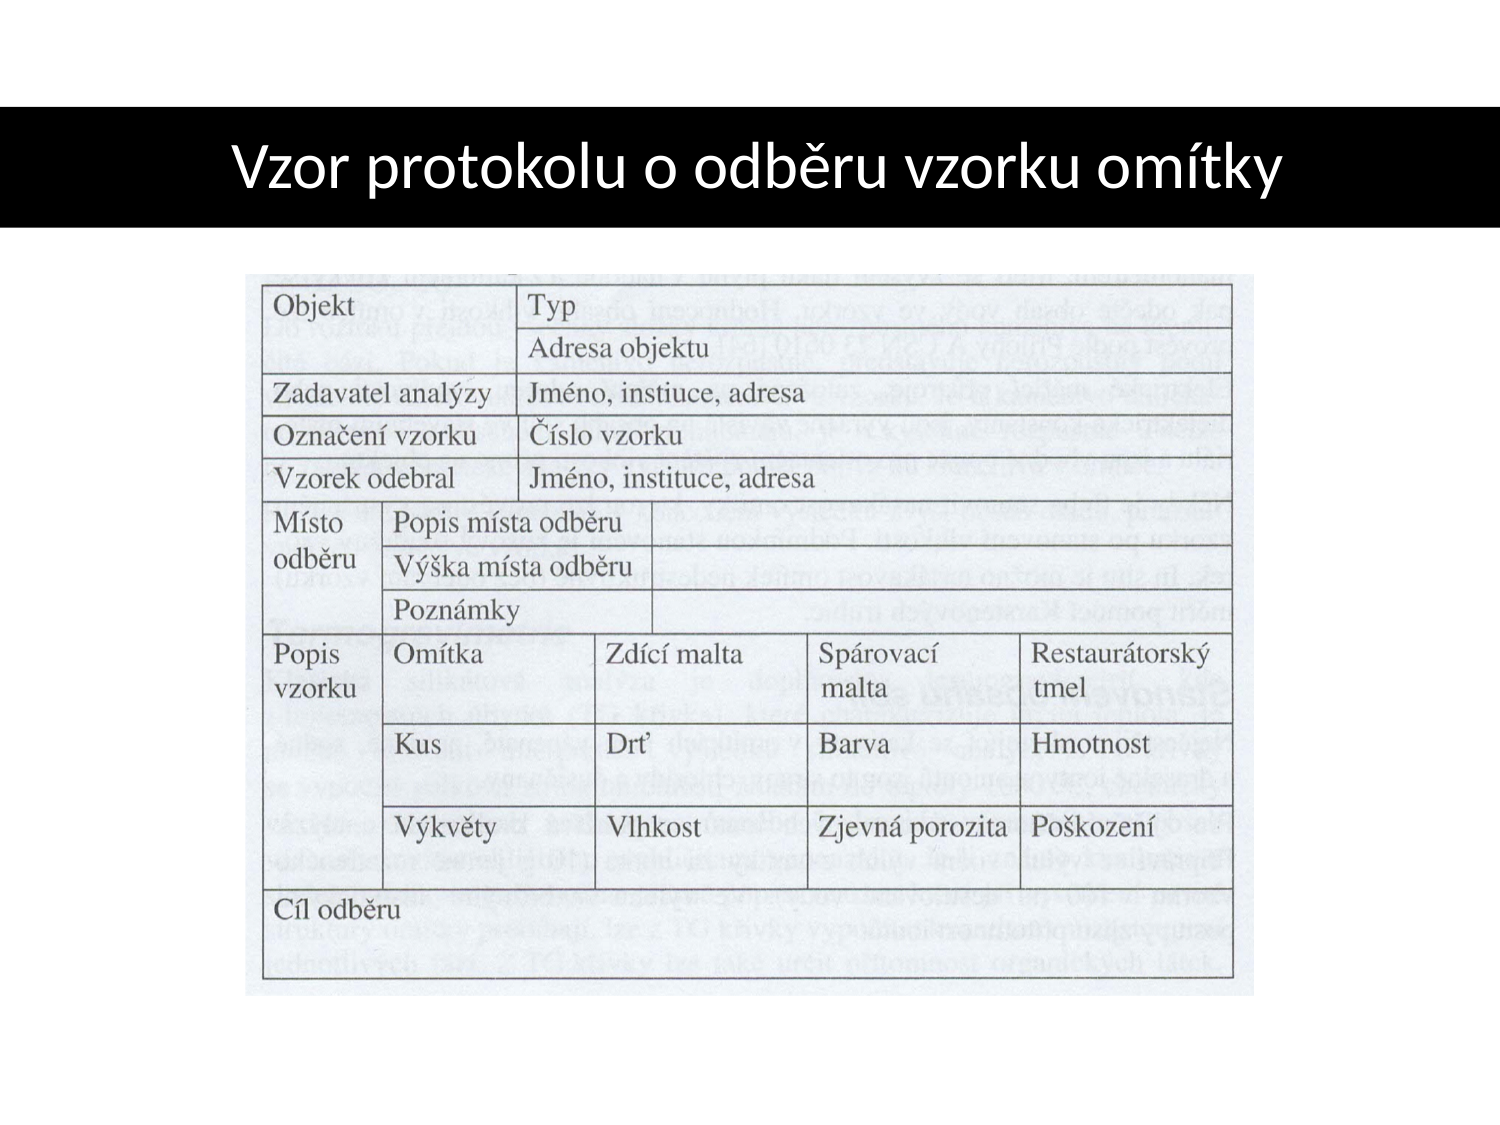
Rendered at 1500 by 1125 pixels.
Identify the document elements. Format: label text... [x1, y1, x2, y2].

picture [245, 274, 1255, 996]
text_box [0, 105, 1500, 230]
title Vzor protokolu o odběru vzorku omítky [68, 105, 1448, 228]
